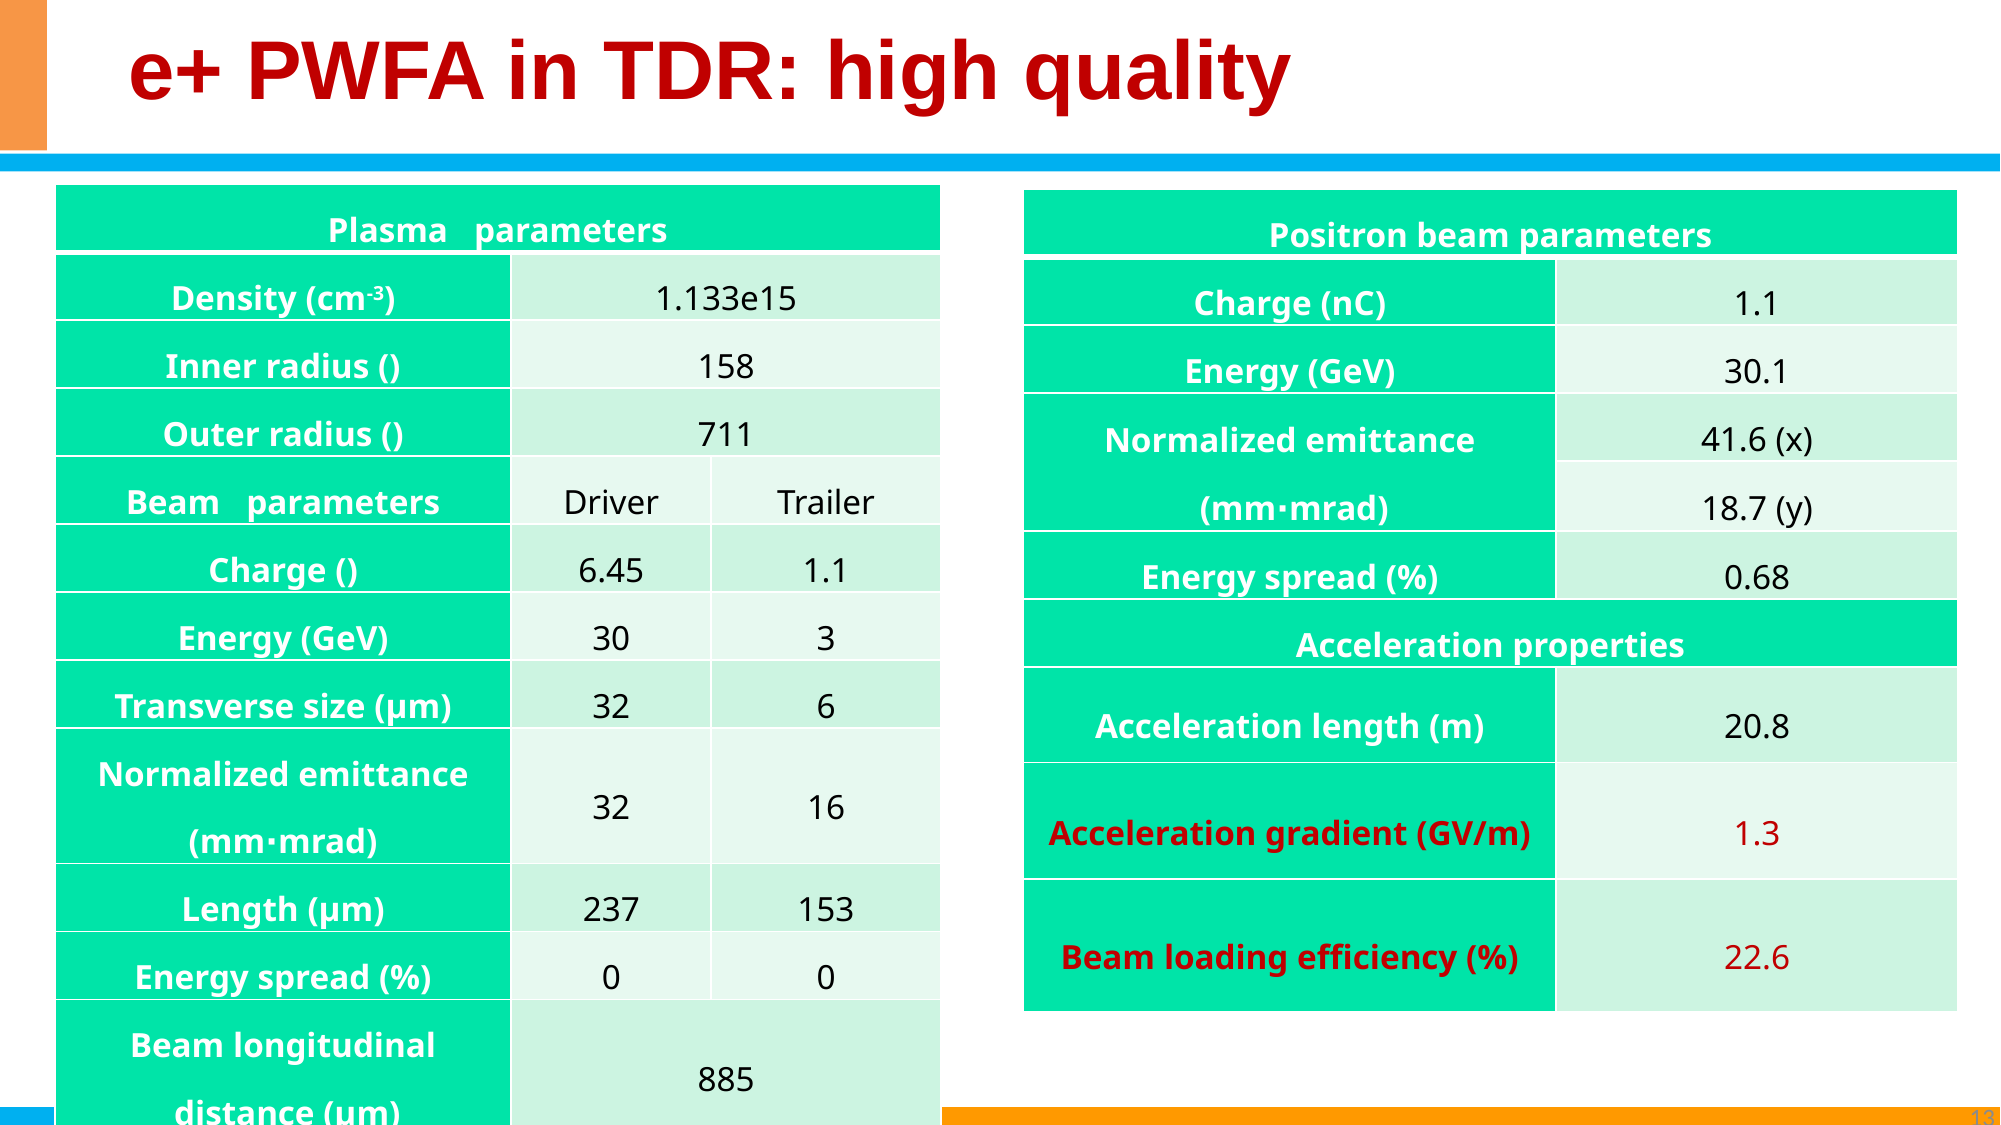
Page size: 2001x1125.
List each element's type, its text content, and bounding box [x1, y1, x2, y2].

slide_number 13 [1933, 1086, 2000, 1125]
text_box e+ PWFA in TDR: high quality [66, 11, 1985, 133]
